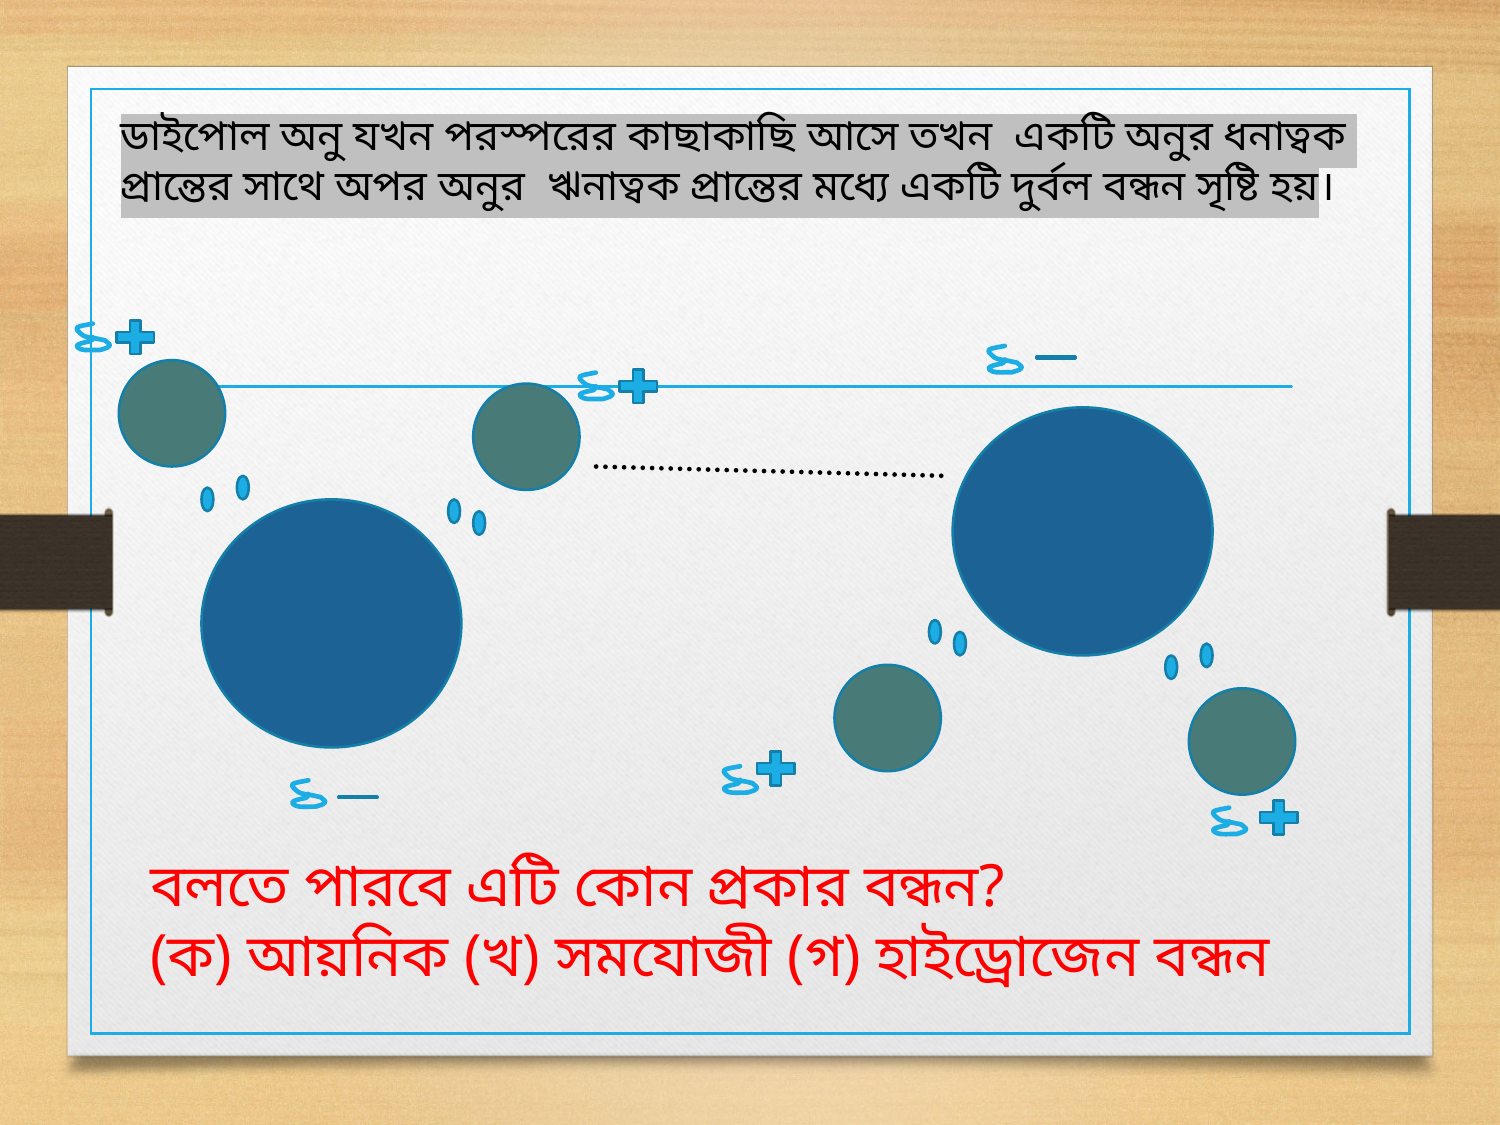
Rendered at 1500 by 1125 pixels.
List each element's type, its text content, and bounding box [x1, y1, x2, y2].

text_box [76, 314, 665, 808]
text_box বলতে পারবে এটি কোন প্রকার বন্ধন? (ক) আয়নিক (খ) সমযোজী (গ) হাইড্রোজেন বন্ধন [135, 840, 1285, 996]
picture [0, 0, 1500, 1125]
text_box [749, 353, 1305, 841]
text_box [723, 765, 749, 794]
text_box [987, 345, 1006, 353]
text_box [595, 466, 944, 477]
text_box ডাইপোল অনু যখন পরস্পরের কাছাকাছি আসে তখন একটি অনুর ধনাত্বক প্রান্তের সাথে অপর অনুর ঋনাত্বক প্রান্তের মধ্যে একটি দুর্বল বন্ধন সৃষ্টি হয়। [105, 101, 1372, 217]
